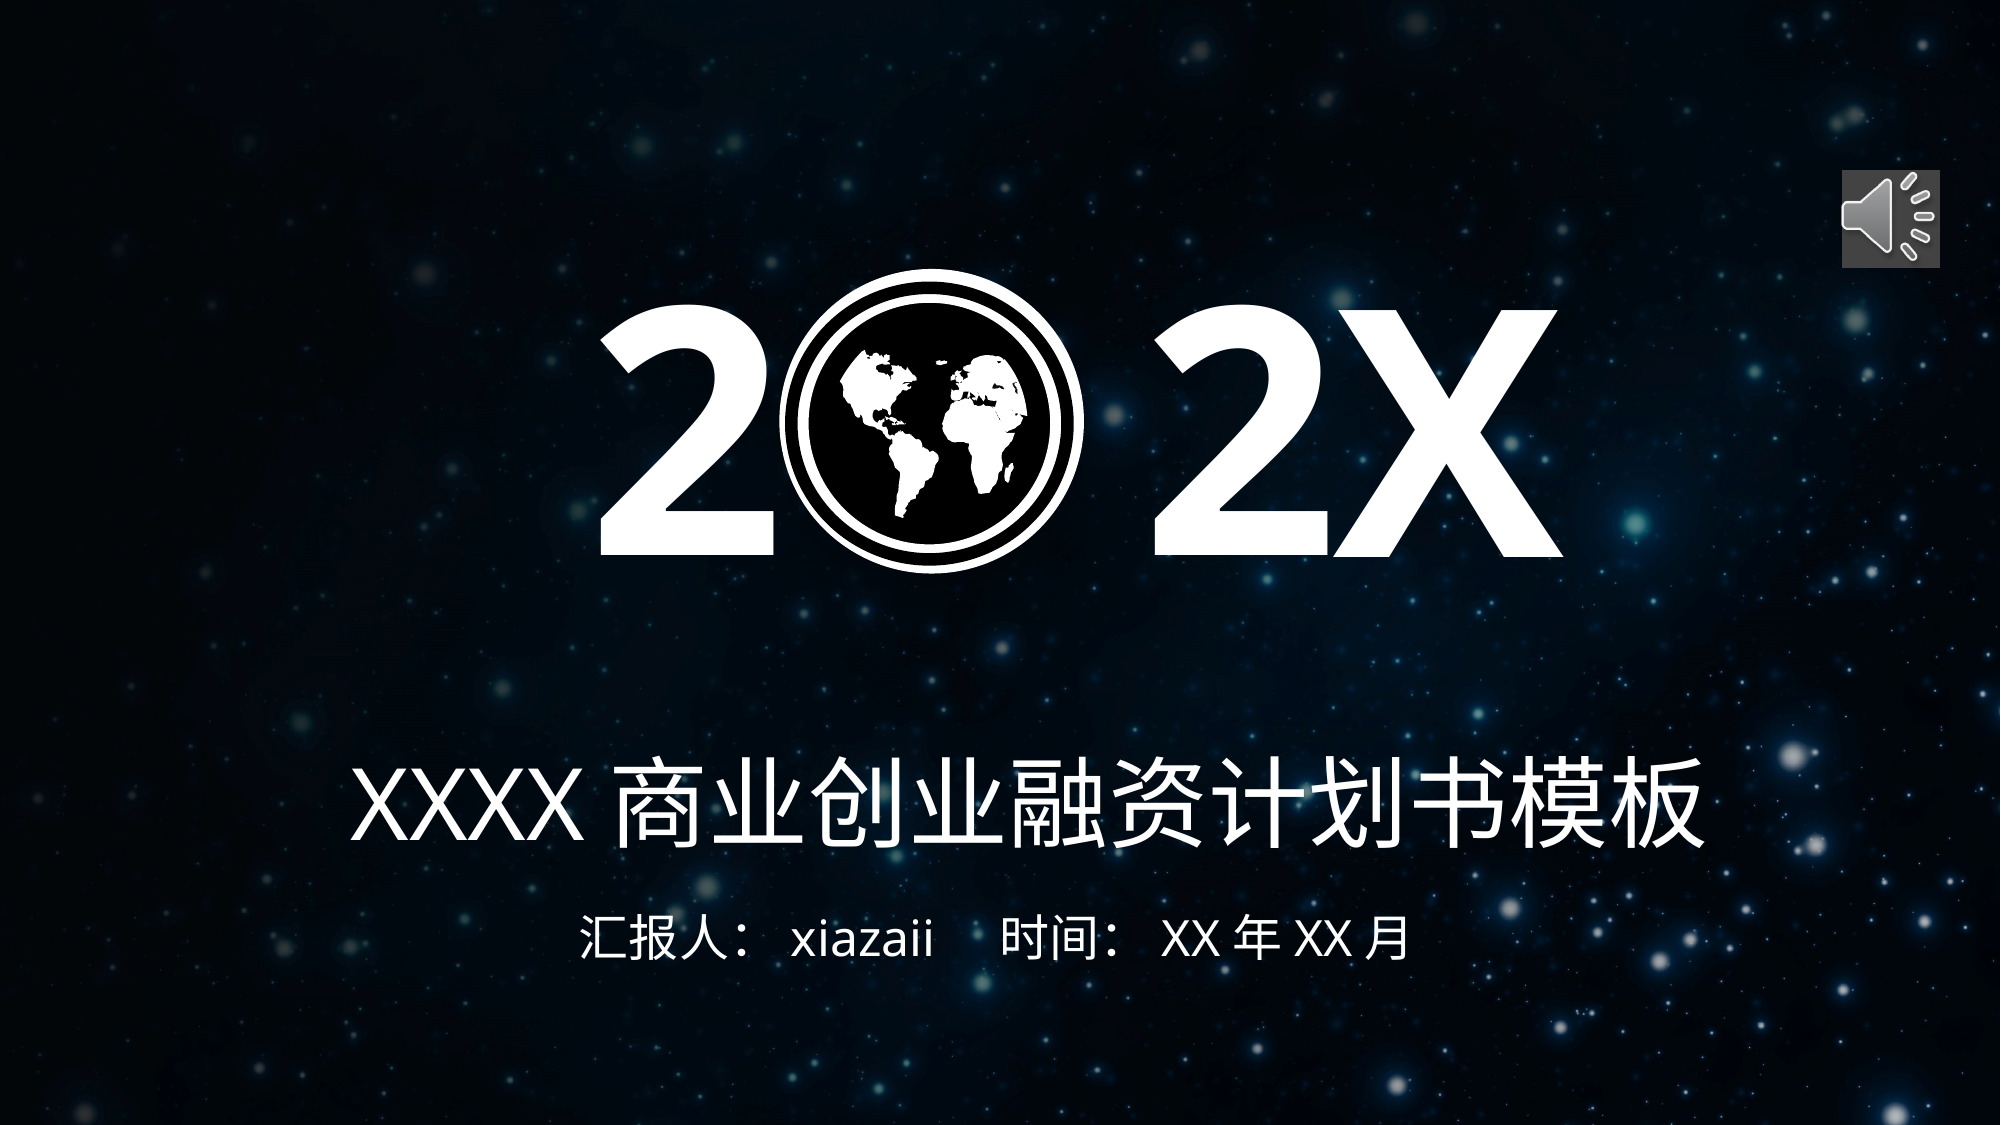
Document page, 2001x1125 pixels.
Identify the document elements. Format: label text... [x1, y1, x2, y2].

text_box 2 [1127, 343, 1275, 491]
text_box XXXX商业创业融资计划书模板 [336, 733, 1724, 869]
text_box X [1318, 345, 1466, 493]
text_box 汇报人：xiazaii 时间：XX年XX月 [564, 898, 1430, 974]
text_box 2 [572, 344, 720, 491]
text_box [779, 268, 1084, 574]
picture [0, 0, 2000, 1125]
